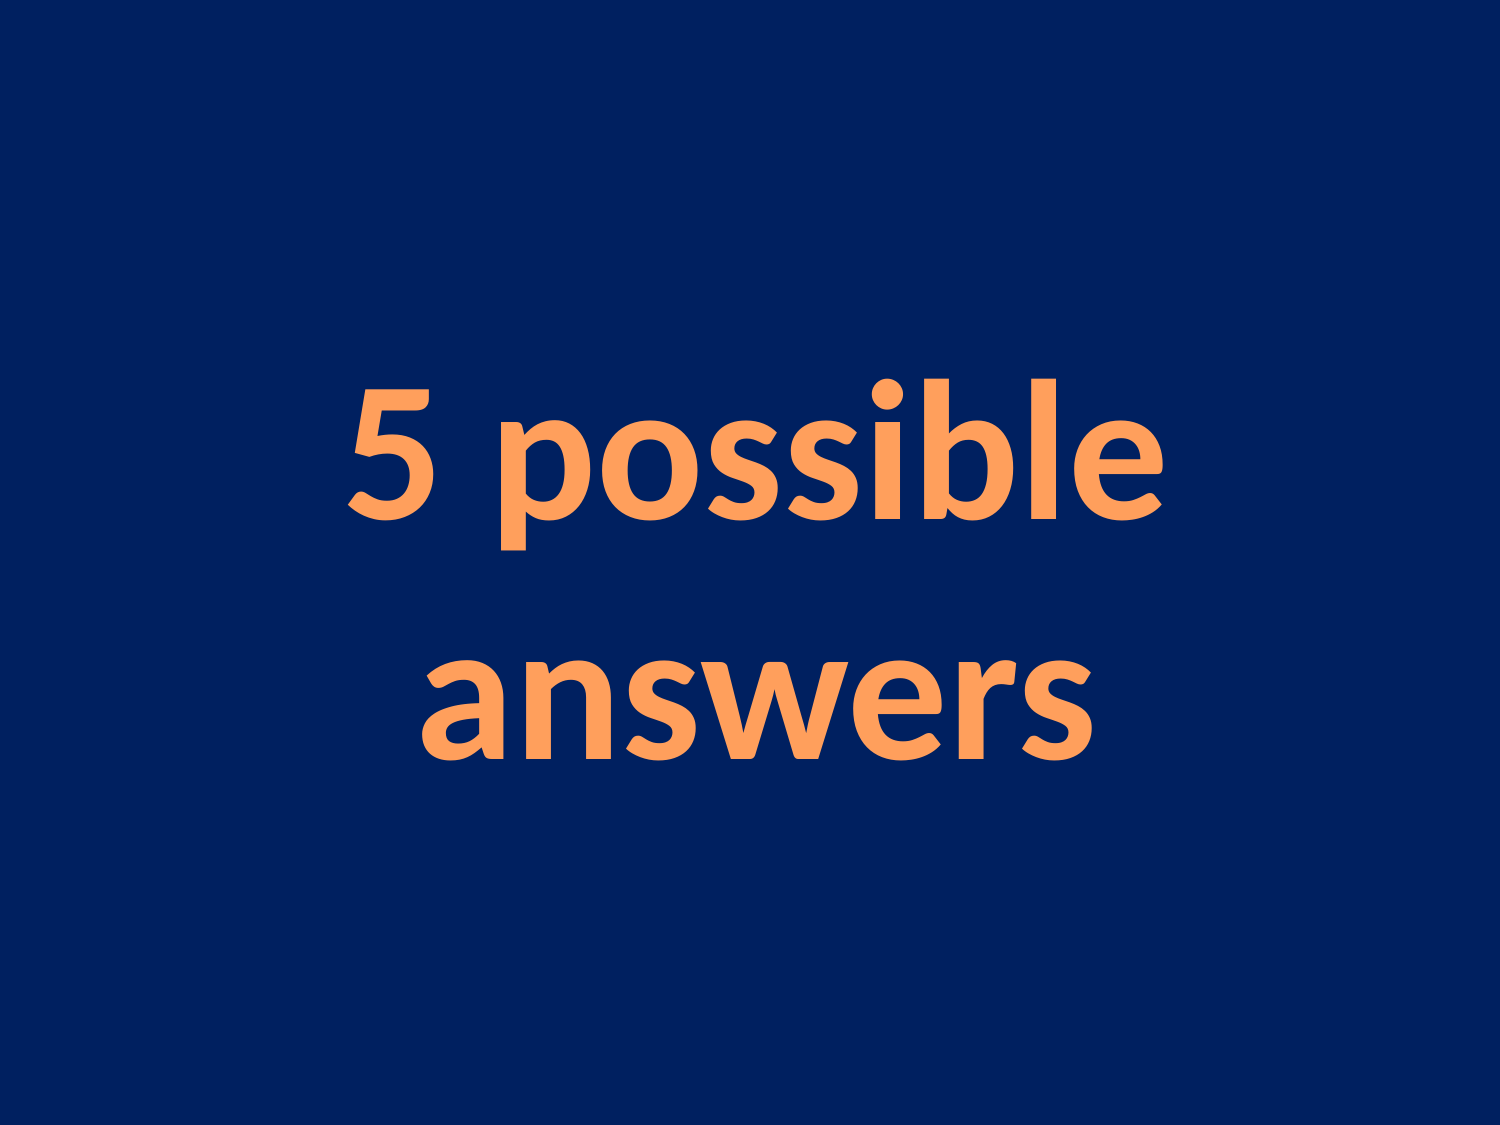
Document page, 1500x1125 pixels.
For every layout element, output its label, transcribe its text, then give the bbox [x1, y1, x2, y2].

text_box 5 possible answers [300, 312, 1213, 808]
